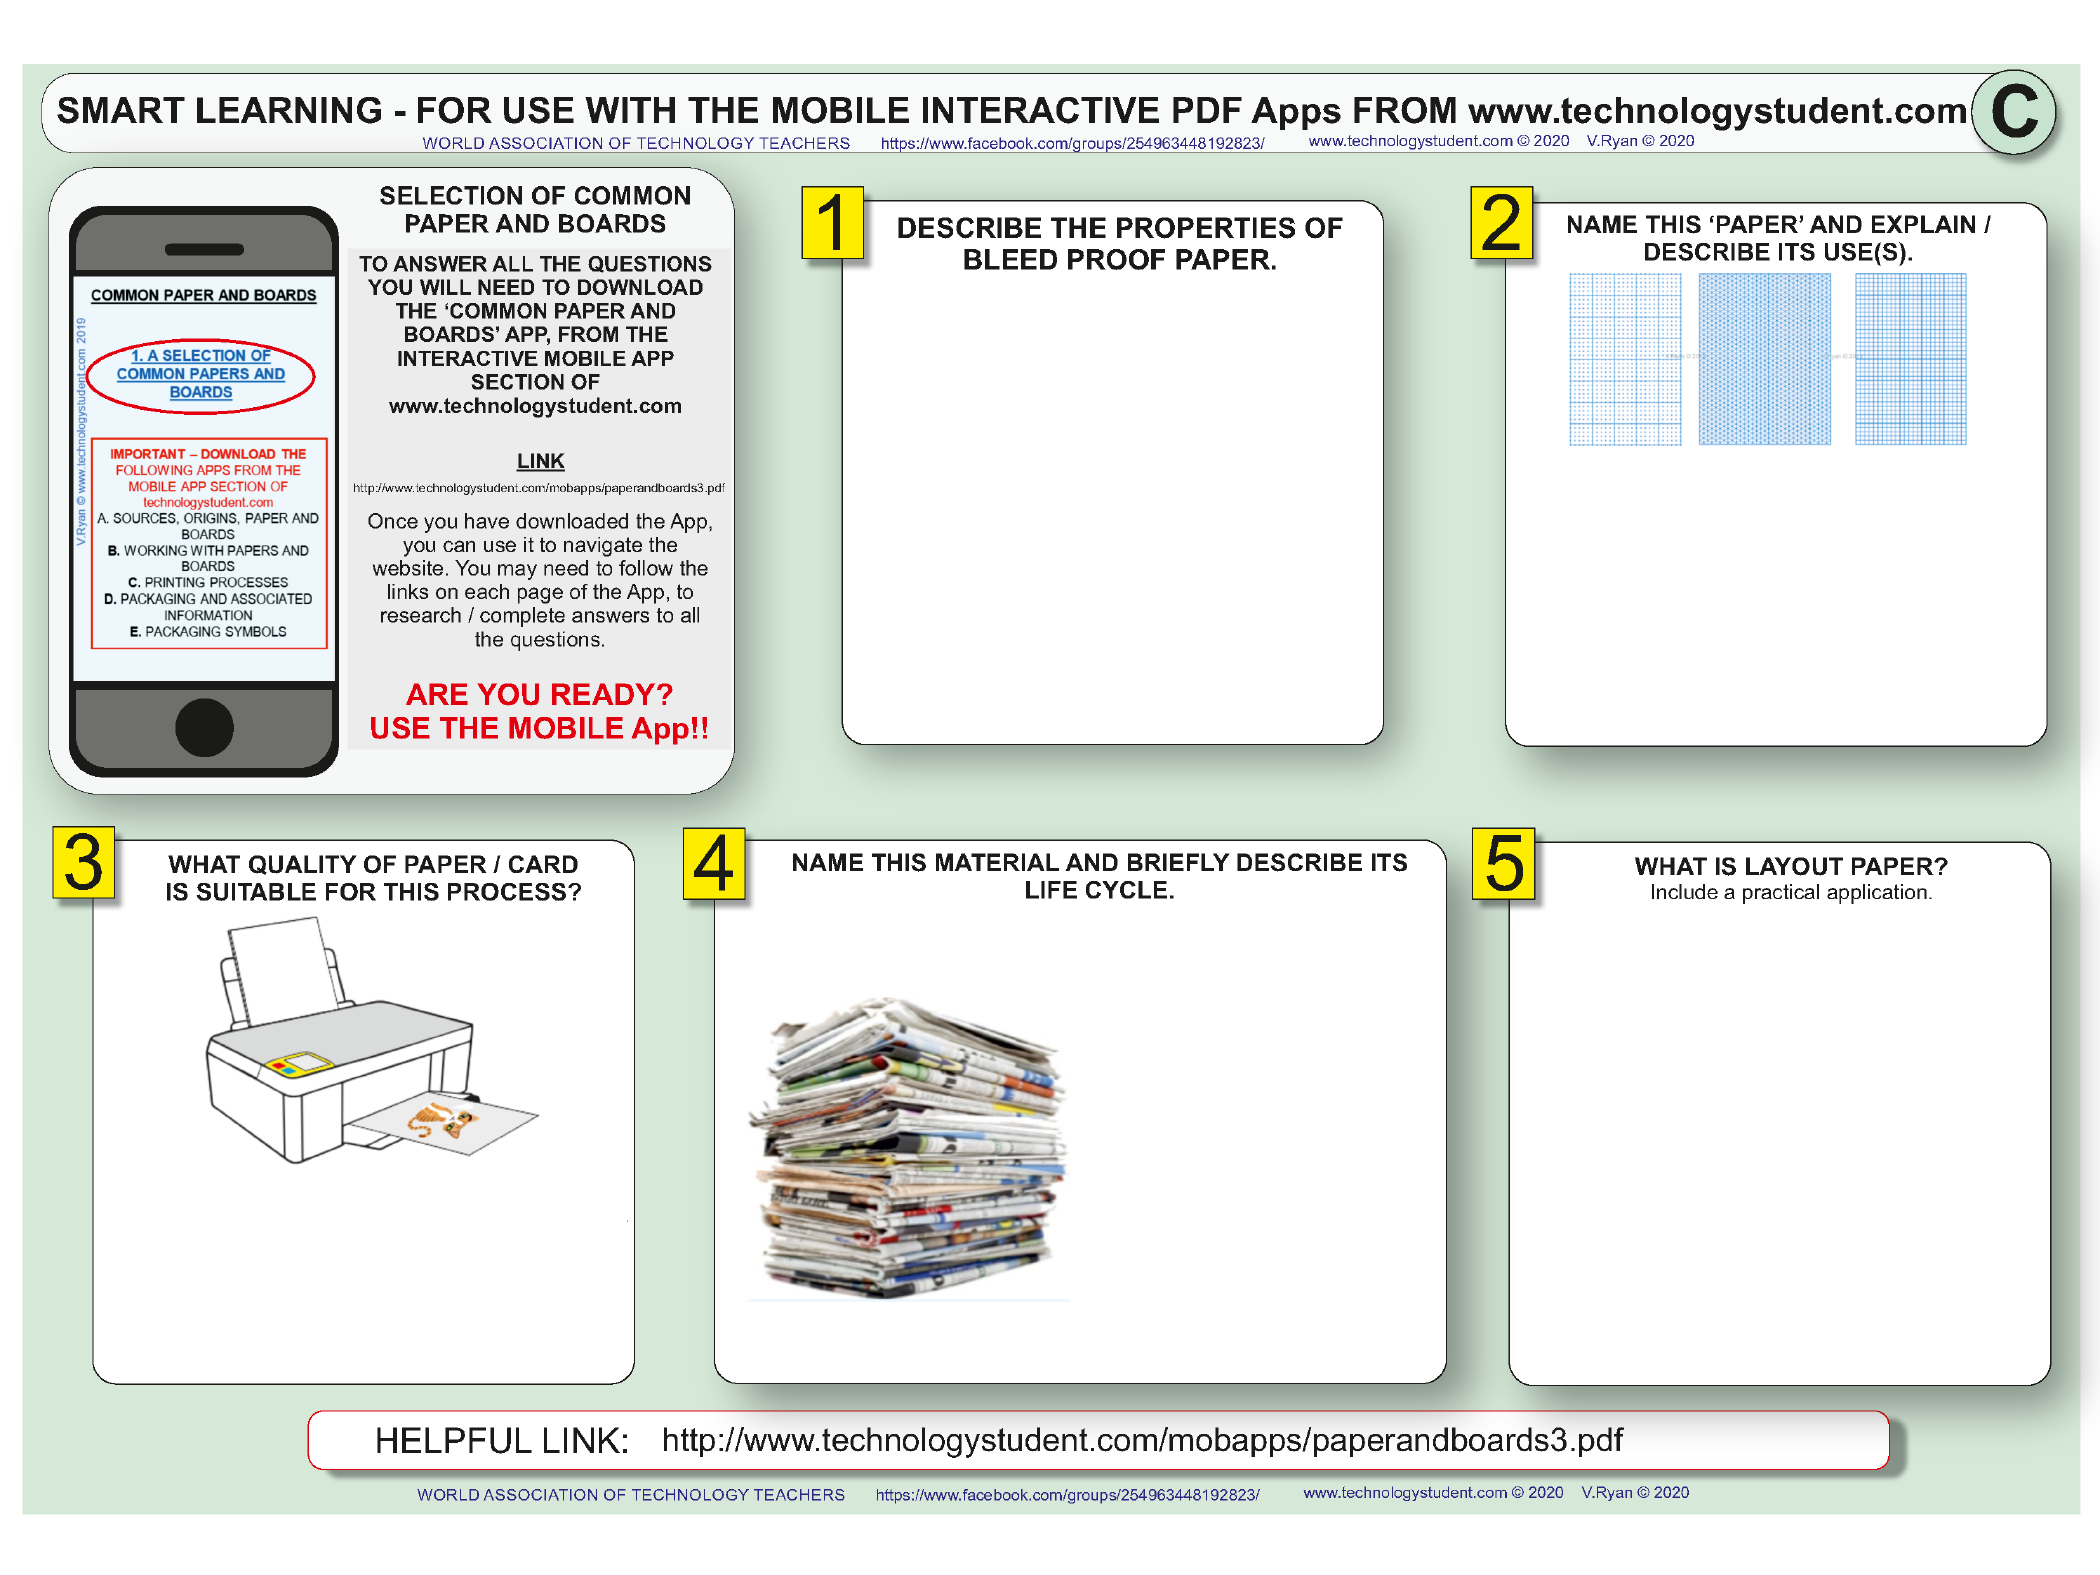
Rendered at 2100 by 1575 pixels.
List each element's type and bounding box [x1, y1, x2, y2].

text_box [0, 44, 2100, 1530]
